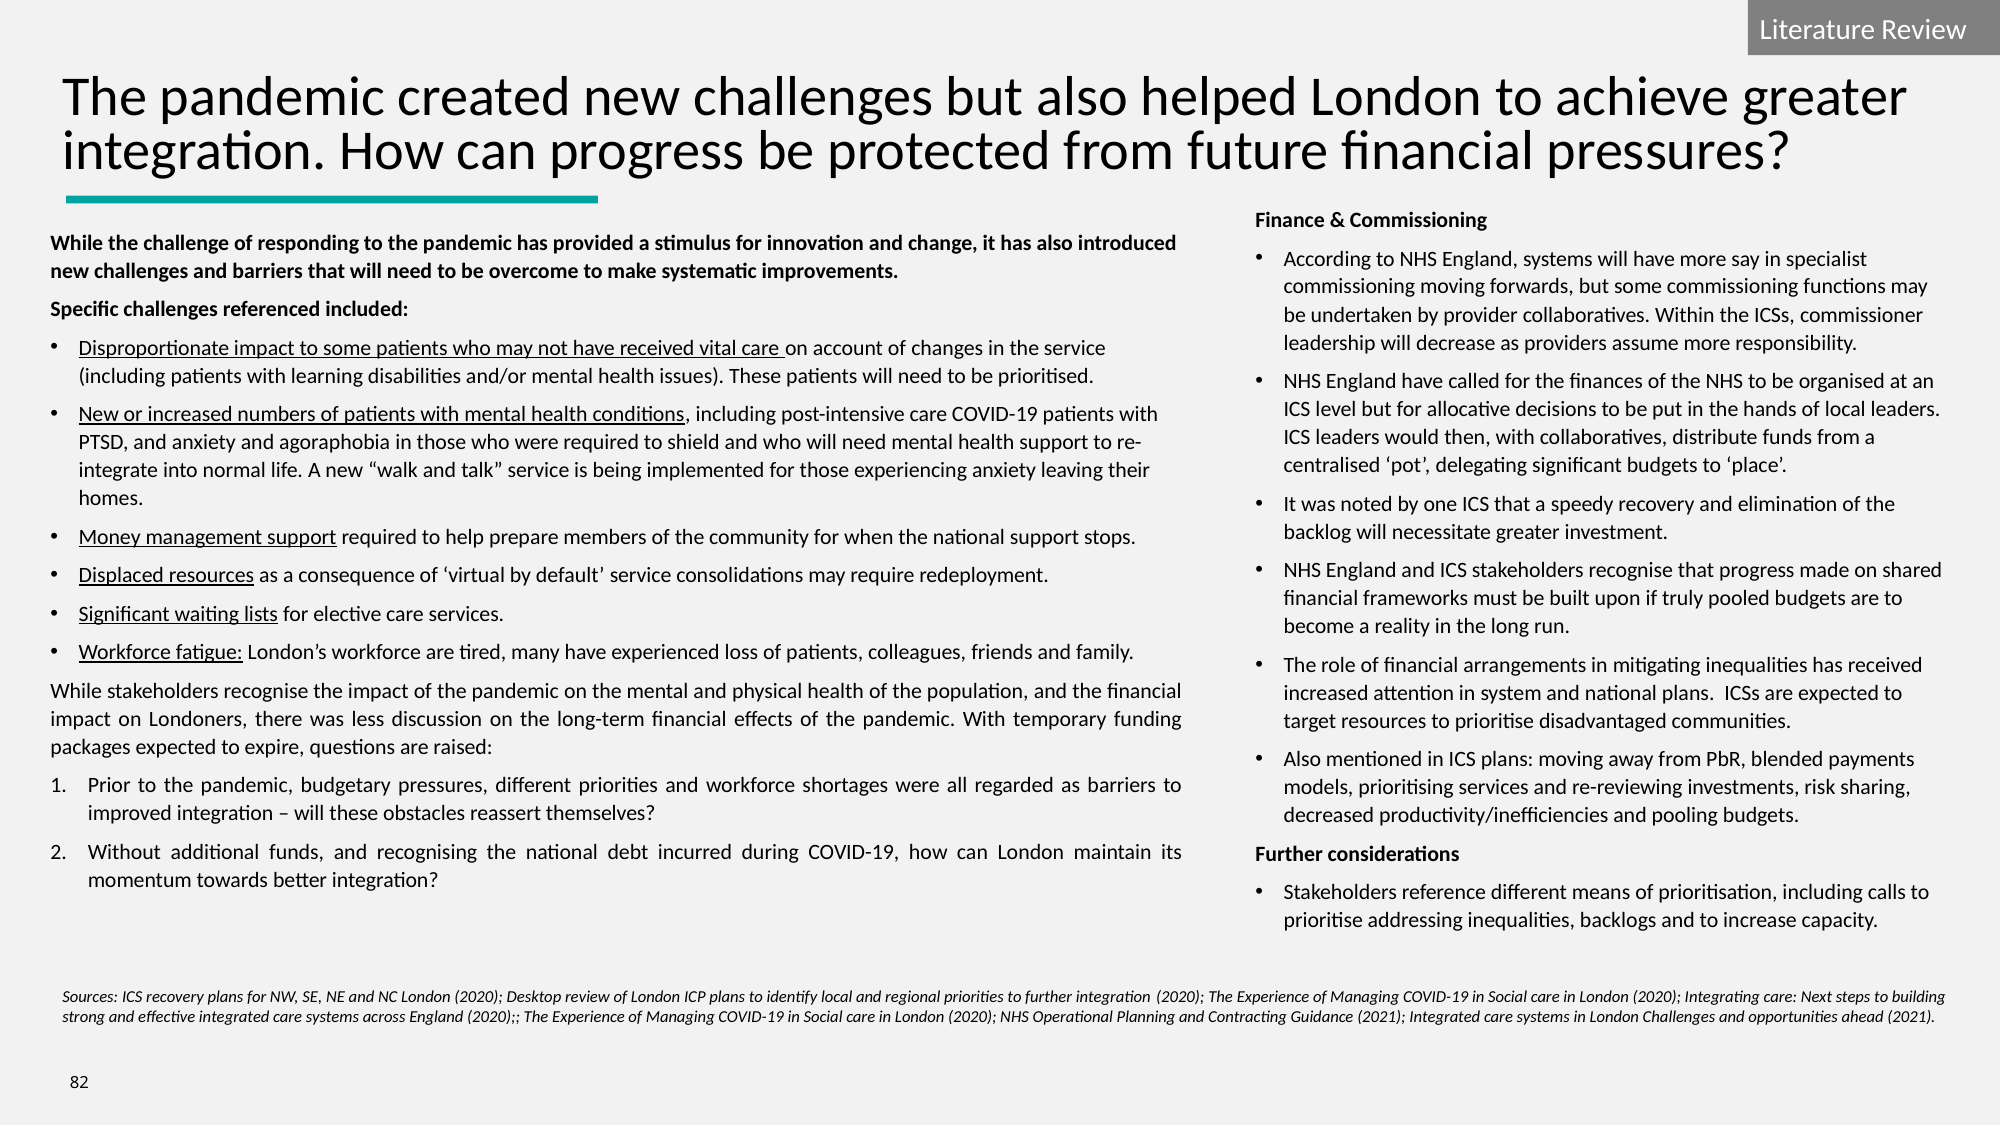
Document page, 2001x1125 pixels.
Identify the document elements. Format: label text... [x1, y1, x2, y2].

text_box Sources: ICS recovery plans for NW, SE, NE and NC London (2020); Desktop review of London ICP plans to identify local and regional priorities to further integration (2020); The Experience of Managing COVID-19 in Social care in London (2020); Integrating care: Next steps to building strong and effective integrated care systems across England (2020);; The Experience of Managing COVID-19 in Social care in London (2020); NHS Operational Planning and Contracting Guidance (2021); Integrated care systems in London Challenges and opportunities ahead (2021). [47, 978, 1972, 1034]
text_box While the challenge of responding to the pandemic has provided a stimulus for innovation and change, it has also introduced new challenges and barriers that will need to be overcome to make systematic improvements. Specific challenges referenced included: Disproportionate impact to some patients who may not have received vital care on account of changes in the service (including patients with learning disabilities and/or mental health issues). These patients will need to be prioritised. New or increased numbers of patients with mental health conditions, including post-intensive care COVID-19 patients with PTSD, and anxiety and agoraphobia in those who were required to shield and who will need mental health support to re-integrate into normal life. A new “walk and talk” service is being implemented for those experiencing anxiety leaving their homes. Money management support required to help prepare members of the community for when the national support stops. Displaced resources as a consequence of ‘virtual by default’ service consolidations may require redeployment. Significant waiting lists for elective care services. Workforce fatigue: London’s workforce are tired, many have experienced loss of patients, colleagues, friends and family. While stakeholders recognise the impact of the pandemic on the mental and physical health of the population, and the financial impact on Londoners, there was less discussion on the long-term financial effects of the pandemic. With temporary funding packages expected to expire, questions are raised: Prior to the pandemic, budgetary pressures, different priorities and workforce shortages were all regarded as barriers to improved integration – will these obstacles reassert themselves? Without additional funds, and recognising the national debt incurred during COVID-19, how can London maintain its momentum towards better integration? [35, 218, 1199, 1023]
text_box The pandemic created new challenges but also helped London to achieve greater integration. How can progress be protected from future financial pressures? [47, 64, 1972, 220]
text_box Finance & Commissioning According to NHS England, systems will have more say in specialist commissioning moving forwards, but some commissioning functions may be undertaken by provider collaboratives. Within the ICSs, commissioner leadership will decrease as providers assume more responsibility. NHS England have called for the finances of the NHS to be organised at an ICS level but for allocative decisions to be put in the hands of local leaders. ICS leaders would then, with collaboratives, distribute funds from a centralised ‘pot’, delegating significant budgets to ‘place’. It was noted by one ICS that a speedy recovery and elimination of the backlog will necessitate greater investment. NHS England and ICS stakeholders recognise that progress made on shared financial frameworks must be built upon if truly pooled budgets are to become a reality in the long run. The role of financial arrangements in mitigating inequalities has received increased attention in system and national plans. ICSs are expected to target resources to prioritise disadvantaged communities. Also mentioned in ICS plans: moving away from PbR, blended payments models, prioritising services and re-reviewing investments, risk sharing, decreased productivity/inefficiencies and pooling budgets. Further considerations Stakeholders reference different means of prioritisation, including calls to prioritise addressing inequalities, backlogs and to increase capacity. [1239, 195, 1965, 978]
